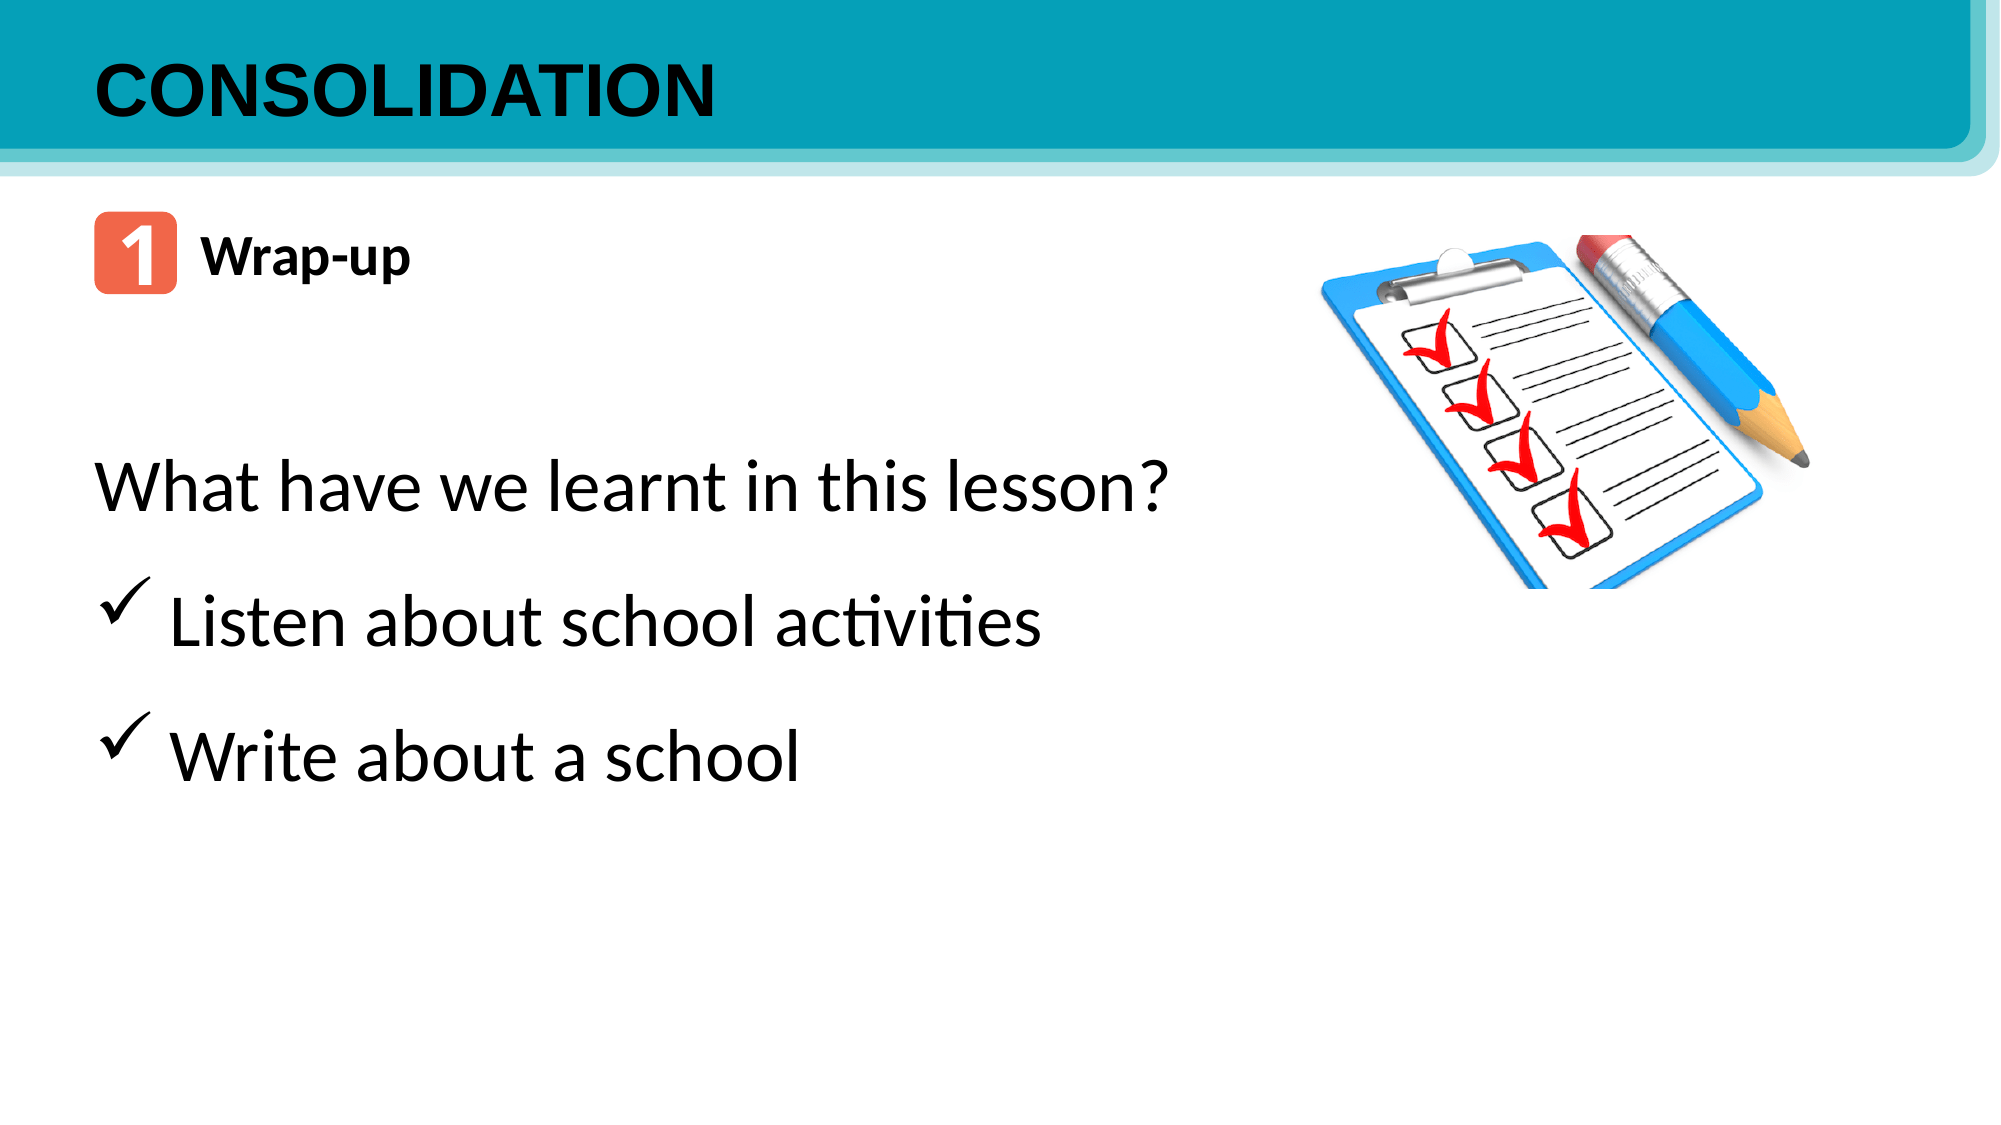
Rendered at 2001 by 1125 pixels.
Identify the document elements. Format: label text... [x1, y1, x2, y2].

picture [1300, 235, 1827, 589]
text_box Wrap-up [185, 210, 1960, 295]
text_box [93, 211, 103, 295]
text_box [0, 0, 2000, 177]
text_box [169, 212, 178, 294]
text_box 1 [103, 194, 169, 310]
text_box What have we learnt in this lesson? Listen about school activities Write about a school [79, 384, 1958, 805]
